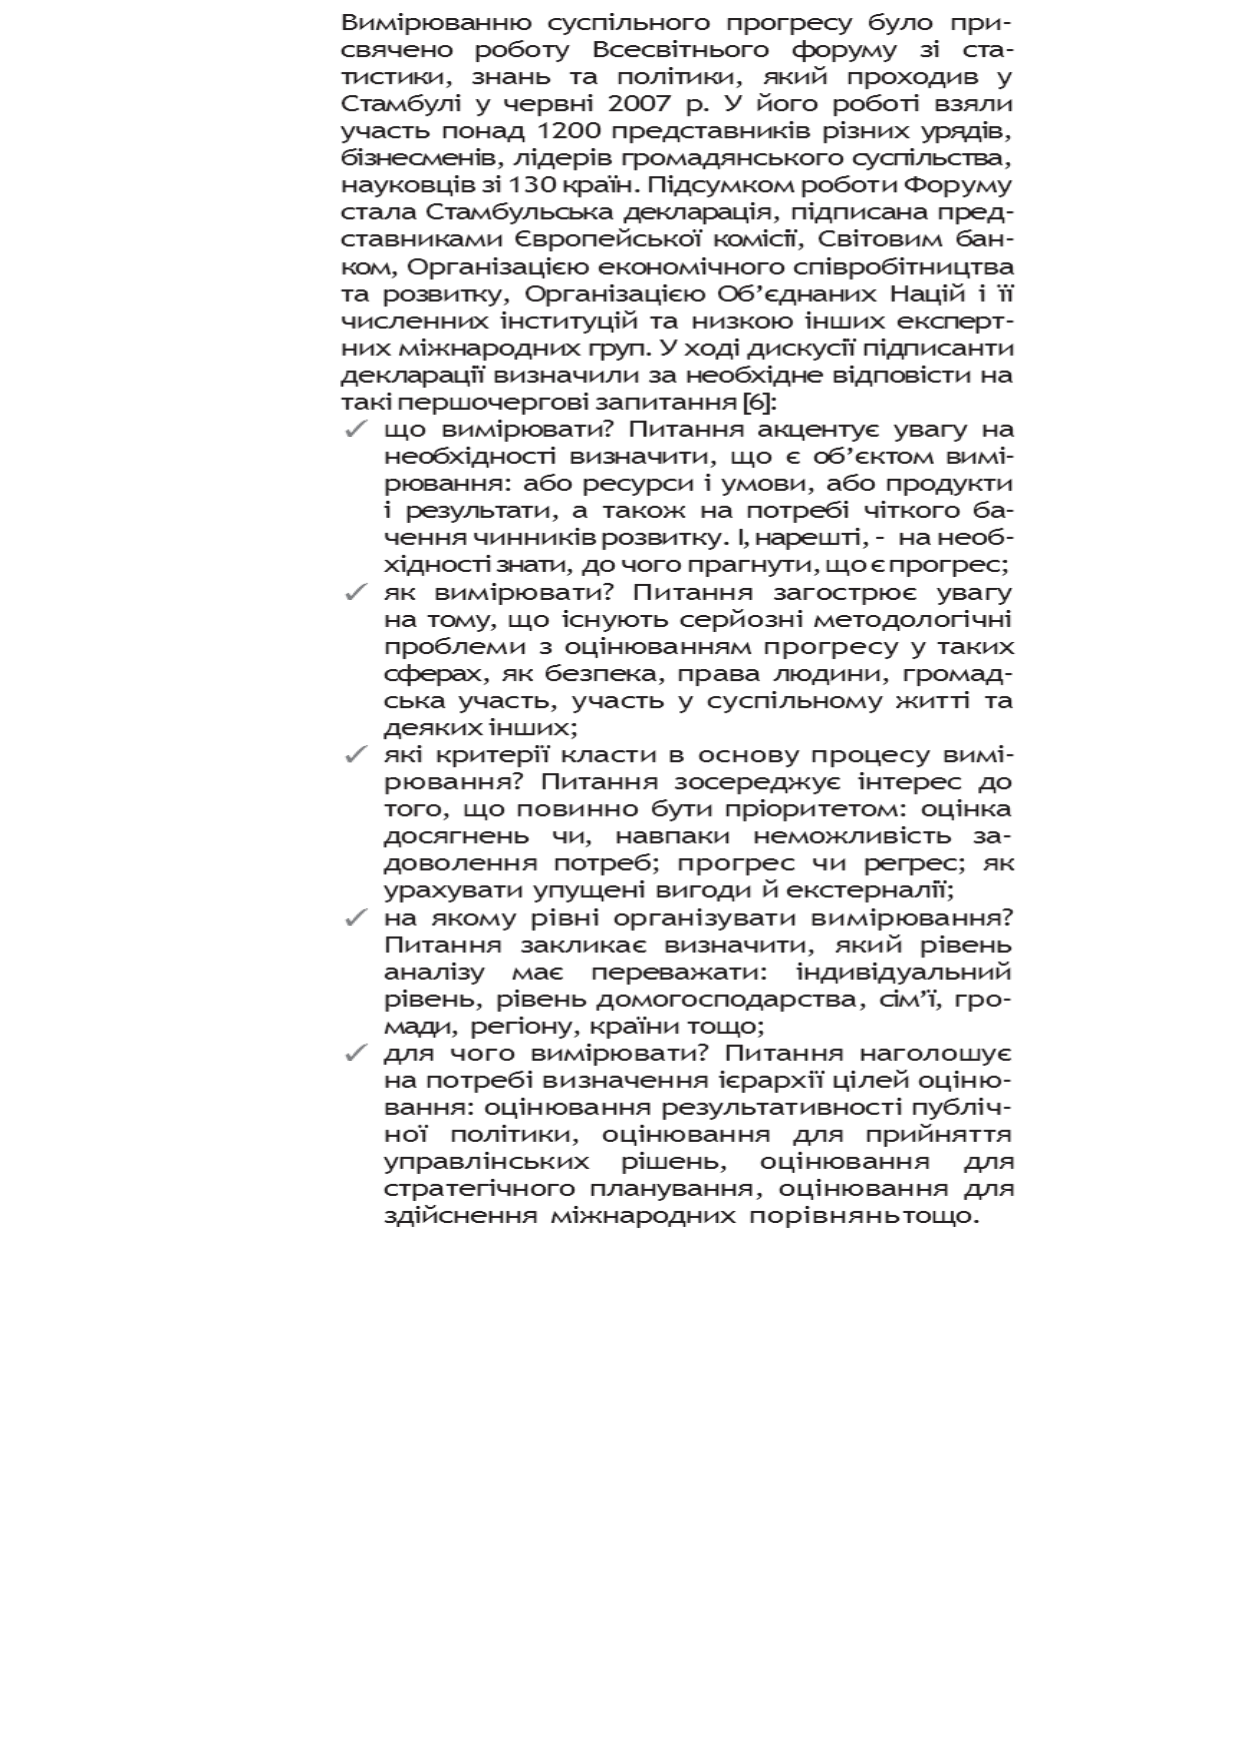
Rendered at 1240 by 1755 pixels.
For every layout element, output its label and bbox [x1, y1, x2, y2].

picture [319, 0, 1033, 1242]
